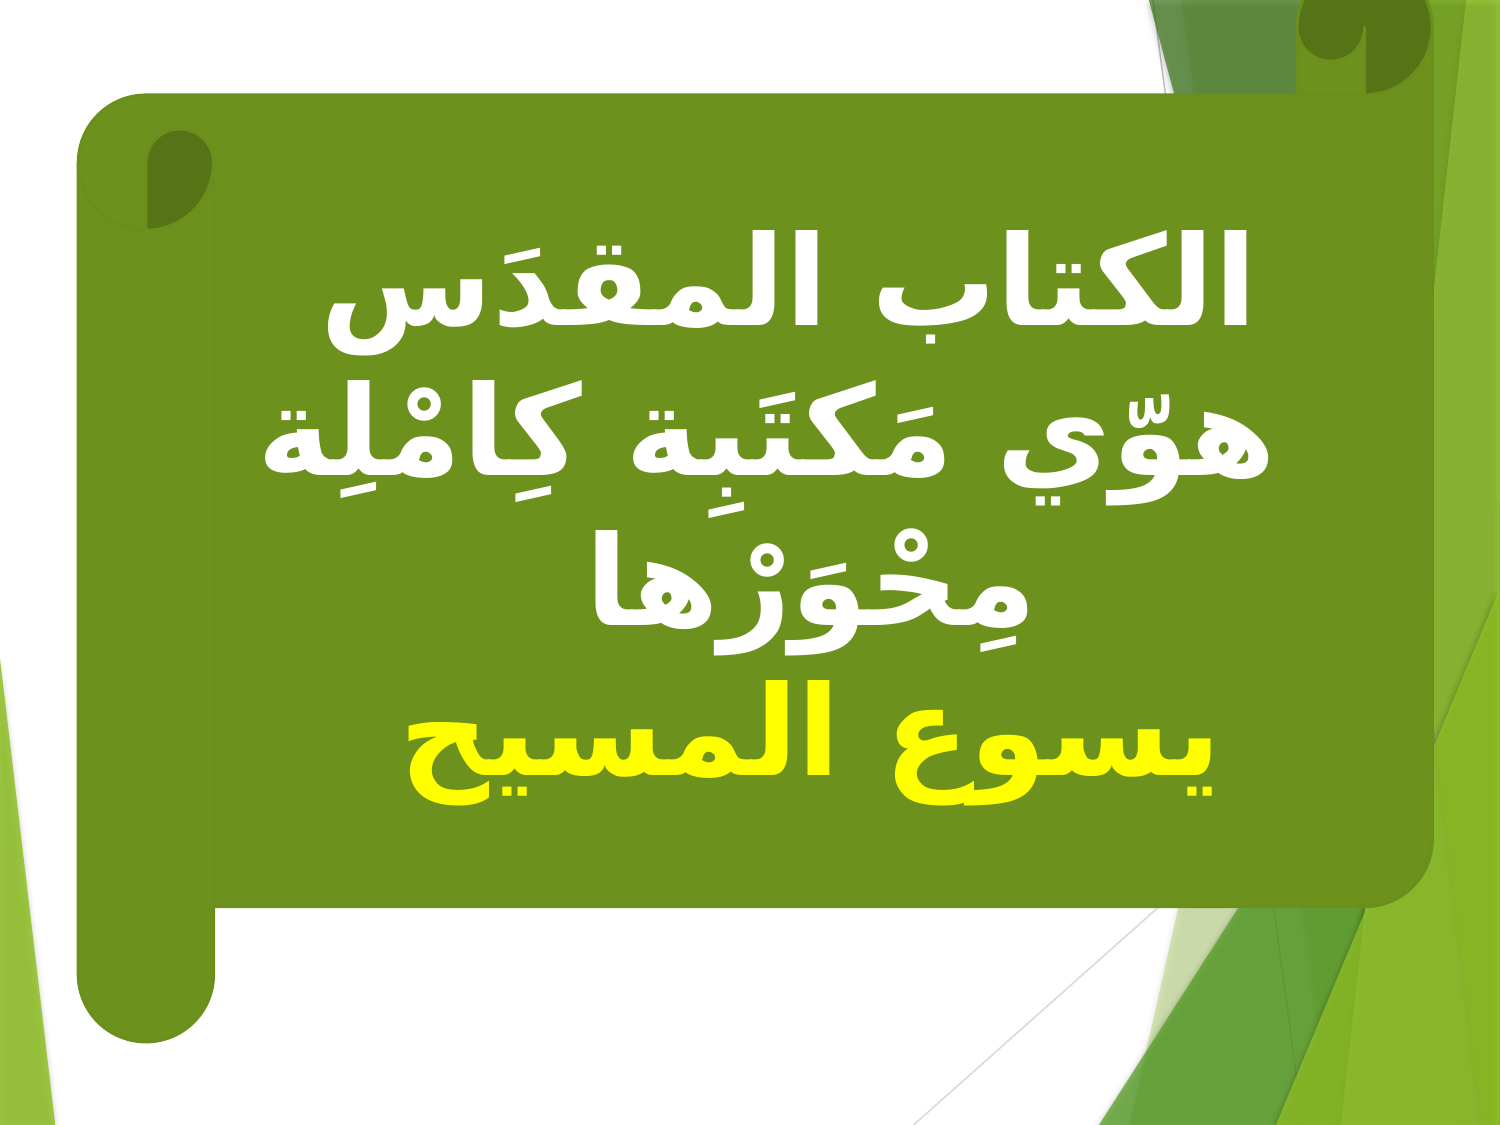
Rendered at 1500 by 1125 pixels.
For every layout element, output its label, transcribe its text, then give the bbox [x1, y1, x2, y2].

text_box الكتاب المقدَس هوّي مَكتَبِة كِامْلِة مِحْوَرْها يسوع المسيح [76, 0, 1434, 1044]
